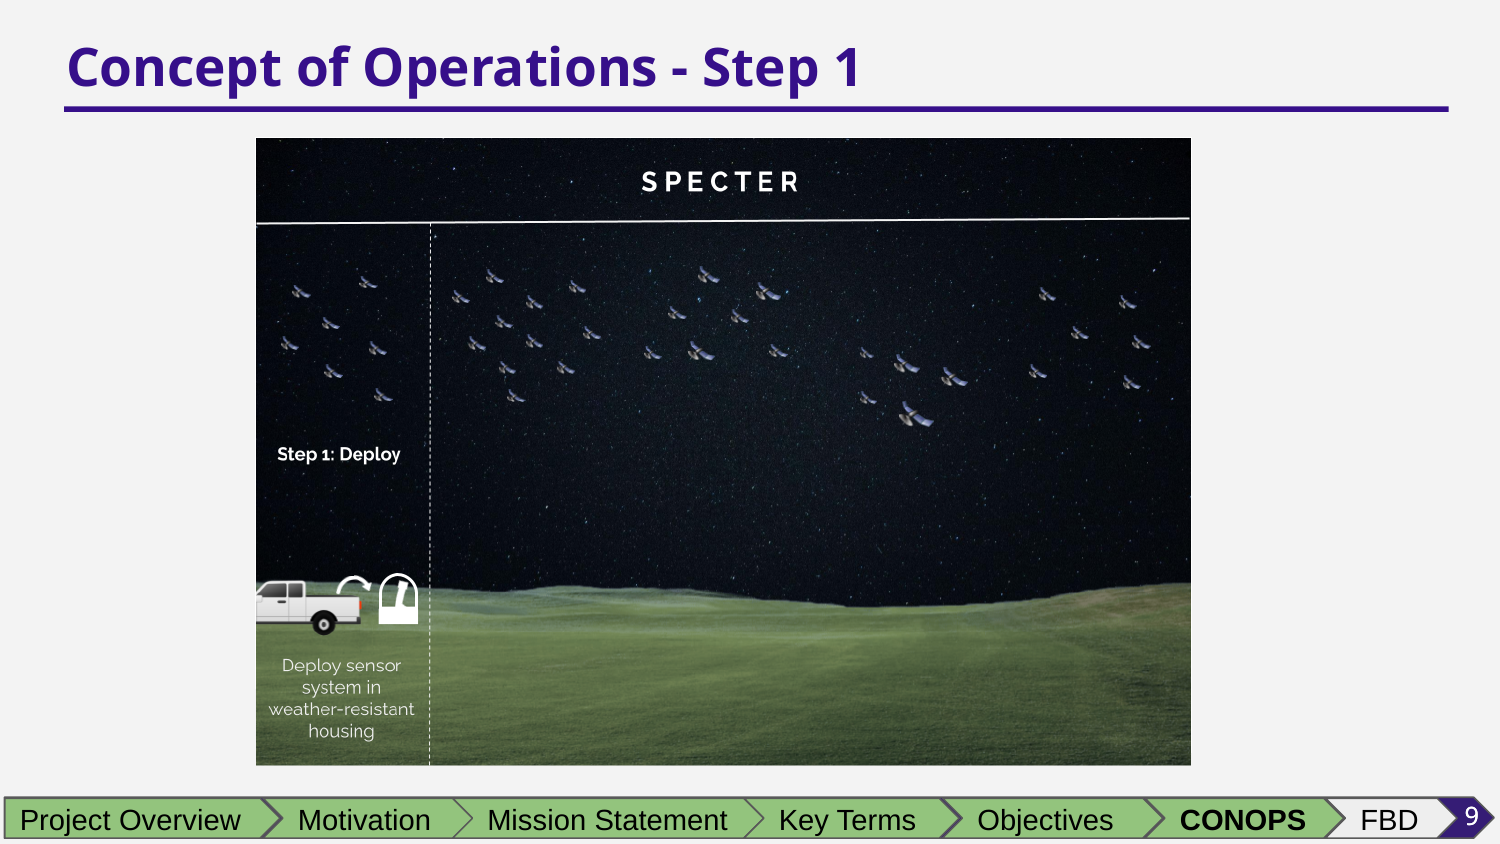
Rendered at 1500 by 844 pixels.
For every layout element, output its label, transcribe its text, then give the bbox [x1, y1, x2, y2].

text_box Project Overview [4, 798, 99, 839]
title Concept of Operations - Step 1 [51, 18, 1449, 112]
text_box FBD [1346, 798, 1458, 839]
picture [104, 55, 1343, 844]
slide_number 9 [1404, 785, 1495, 844]
